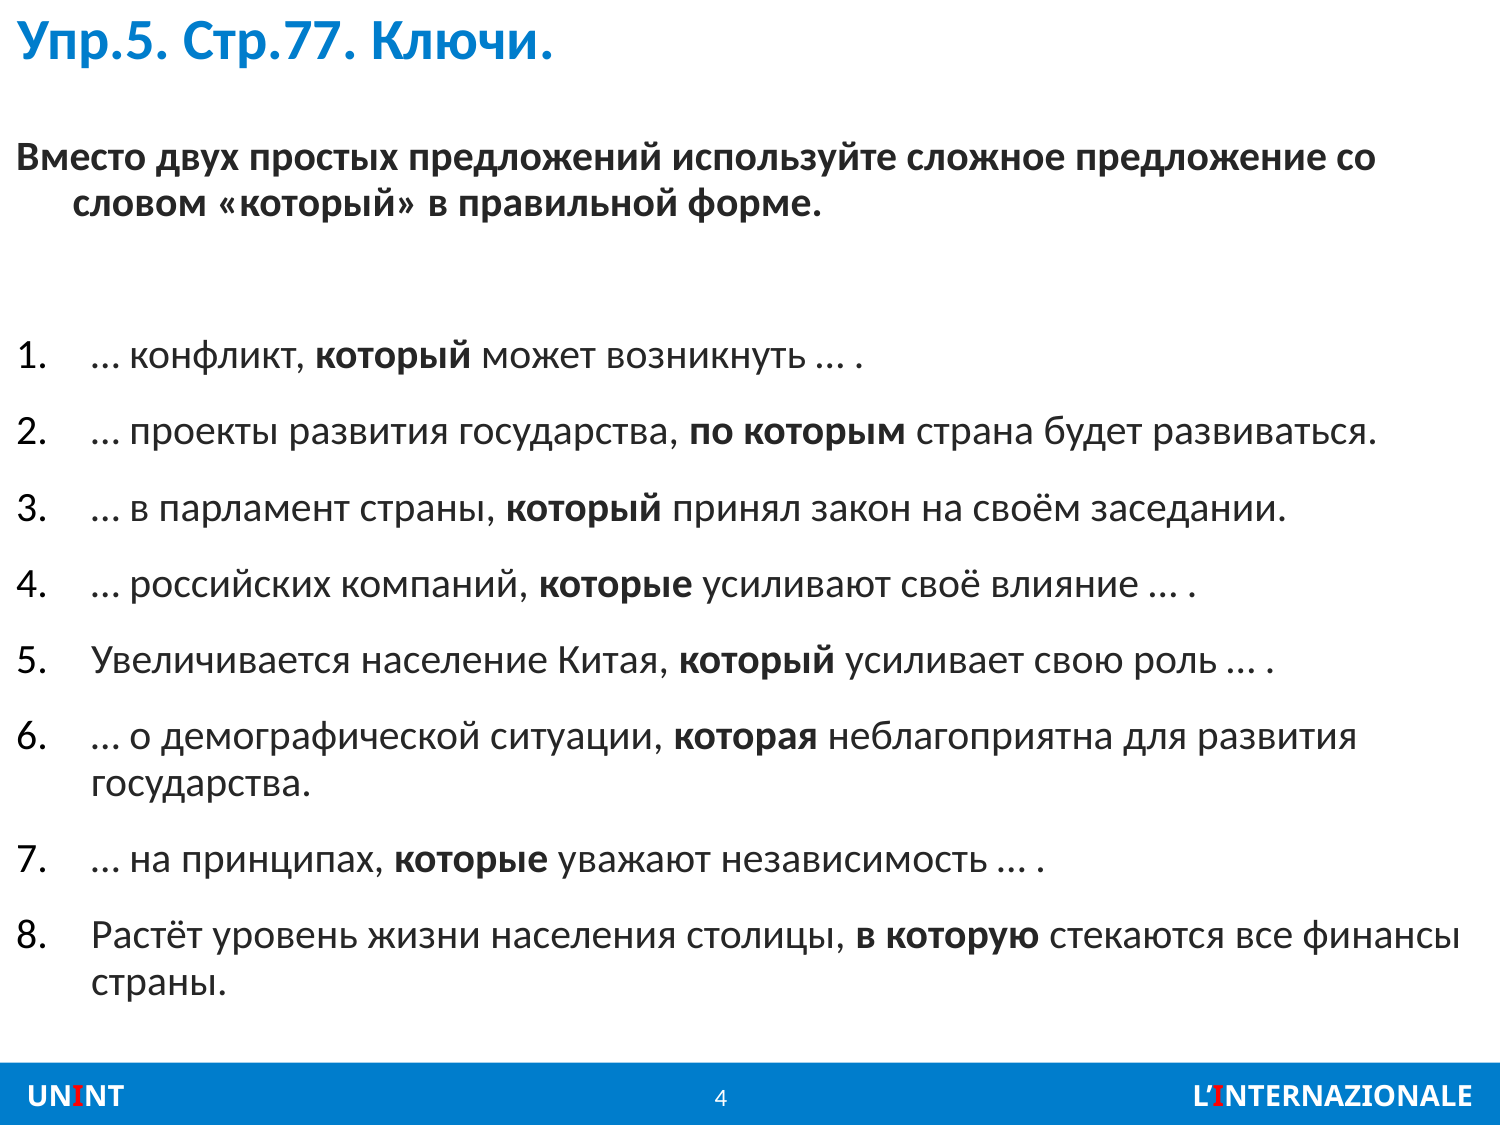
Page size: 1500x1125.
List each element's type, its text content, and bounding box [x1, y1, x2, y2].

title Упр.5. Стр.77. Ключи. [2, 0, 1495, 114]
list Вместо двух простых предложений используйте сложное предложение со словом «который» в правильной форме. … конфликт, который может возникнуть … . … проекты развития государства, по которым страна будет развиваться. … в парламент страны, который принял закон на своём заседании. … российских компаний, которые усиливают своё влияние … . Увеличивается население Китая, который усиливает свою роль … . … о демографической ситуации, которая неблагоприятна для развития государства. … на принципах, которые уважают независимость … . Растёт уровень жизни населения столицы, в которую стекаются все финансы страны. [1, 125, 1495, 1047]
slide_number 4 [699, 1074, 801, 1122]
